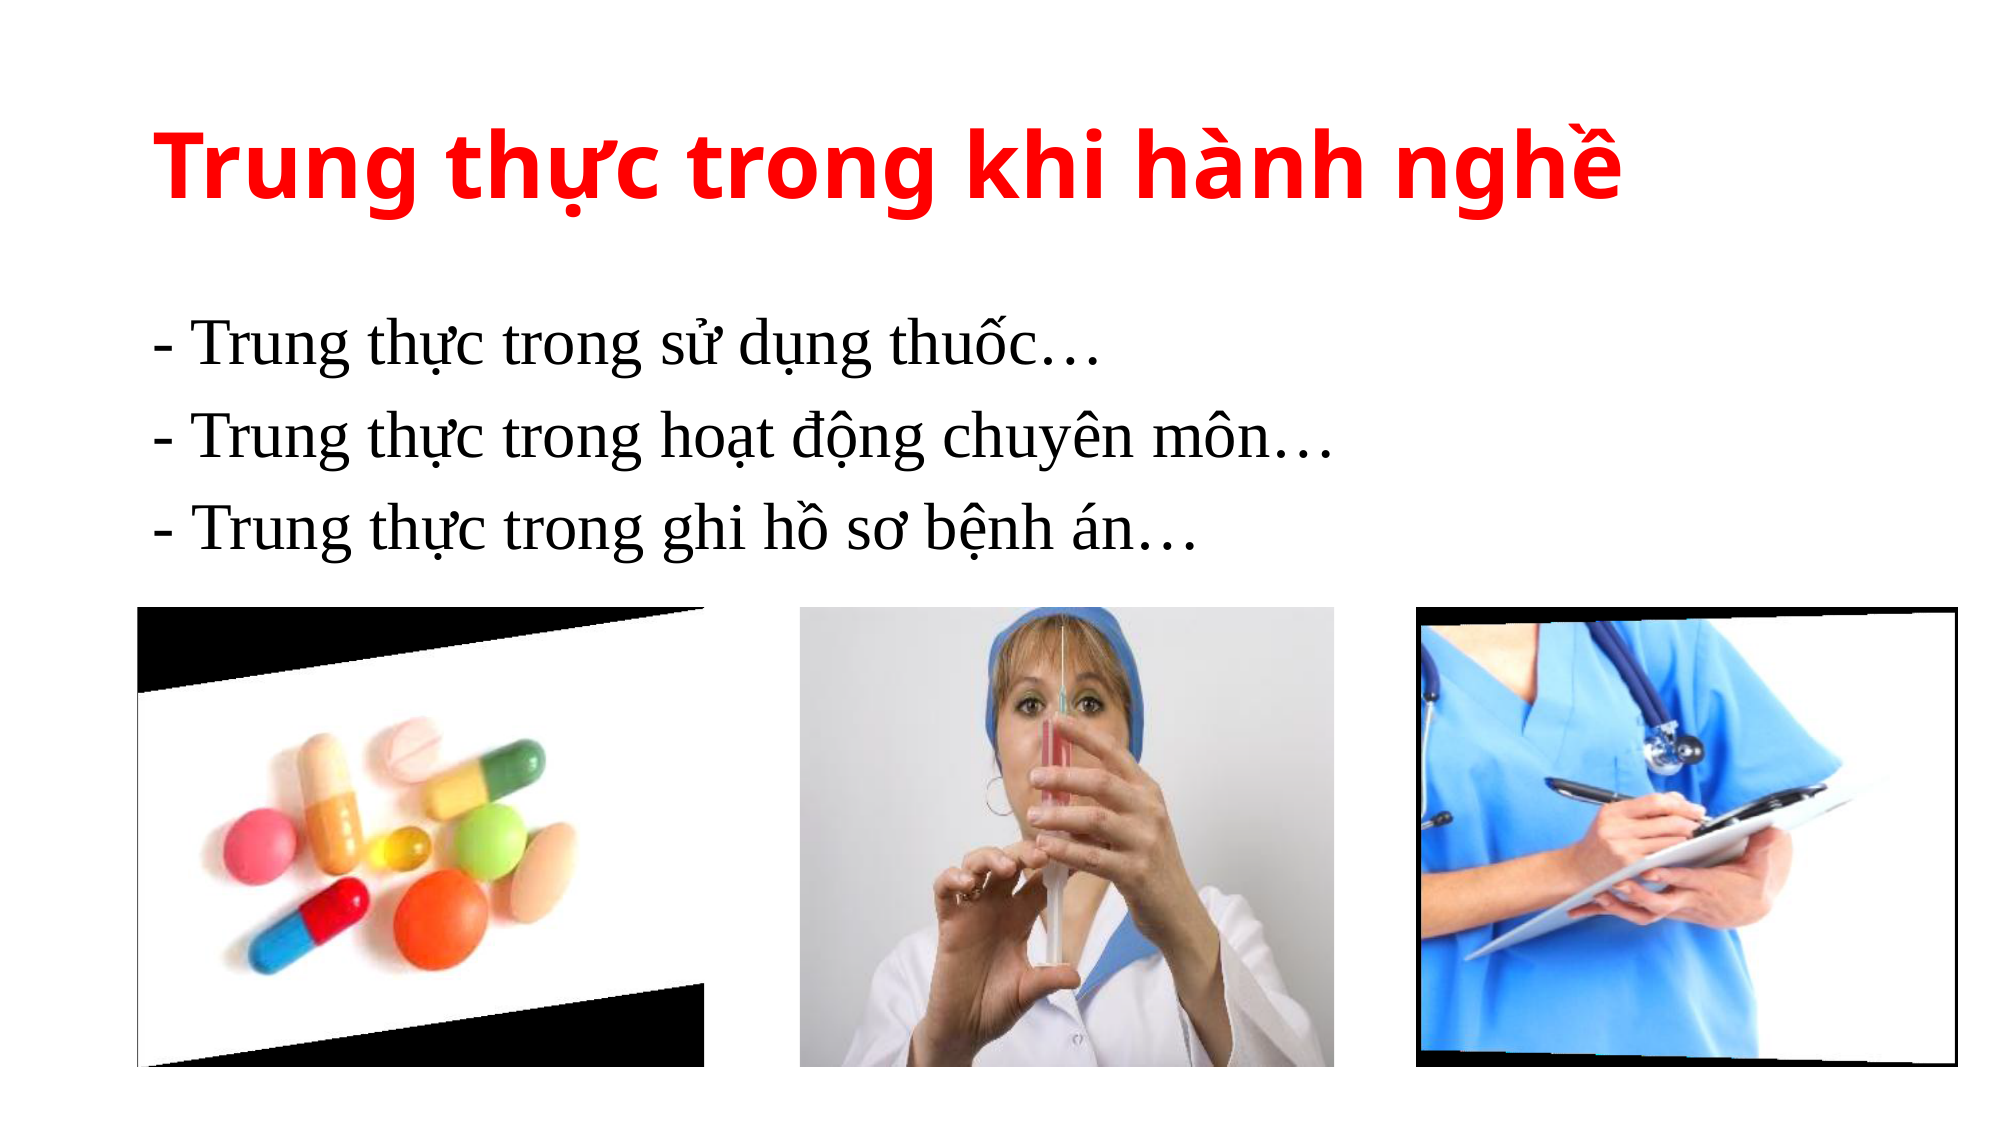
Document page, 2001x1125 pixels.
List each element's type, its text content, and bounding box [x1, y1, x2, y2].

title Trung thực trong khi hành nghề [137, 59, 1863, 278]
picture [137, 607, 705, 1067]
picture [1415, 607, 1958, 1067]
list - Trung thực trong sử dụng thuốc… - Trung thực trong hoạt động chuyên môn… - Trung thực trong ghi hồ sơ bệnh án… [137, 299, 1863, 1014]
picture [799, 607, 1335, 1067]
